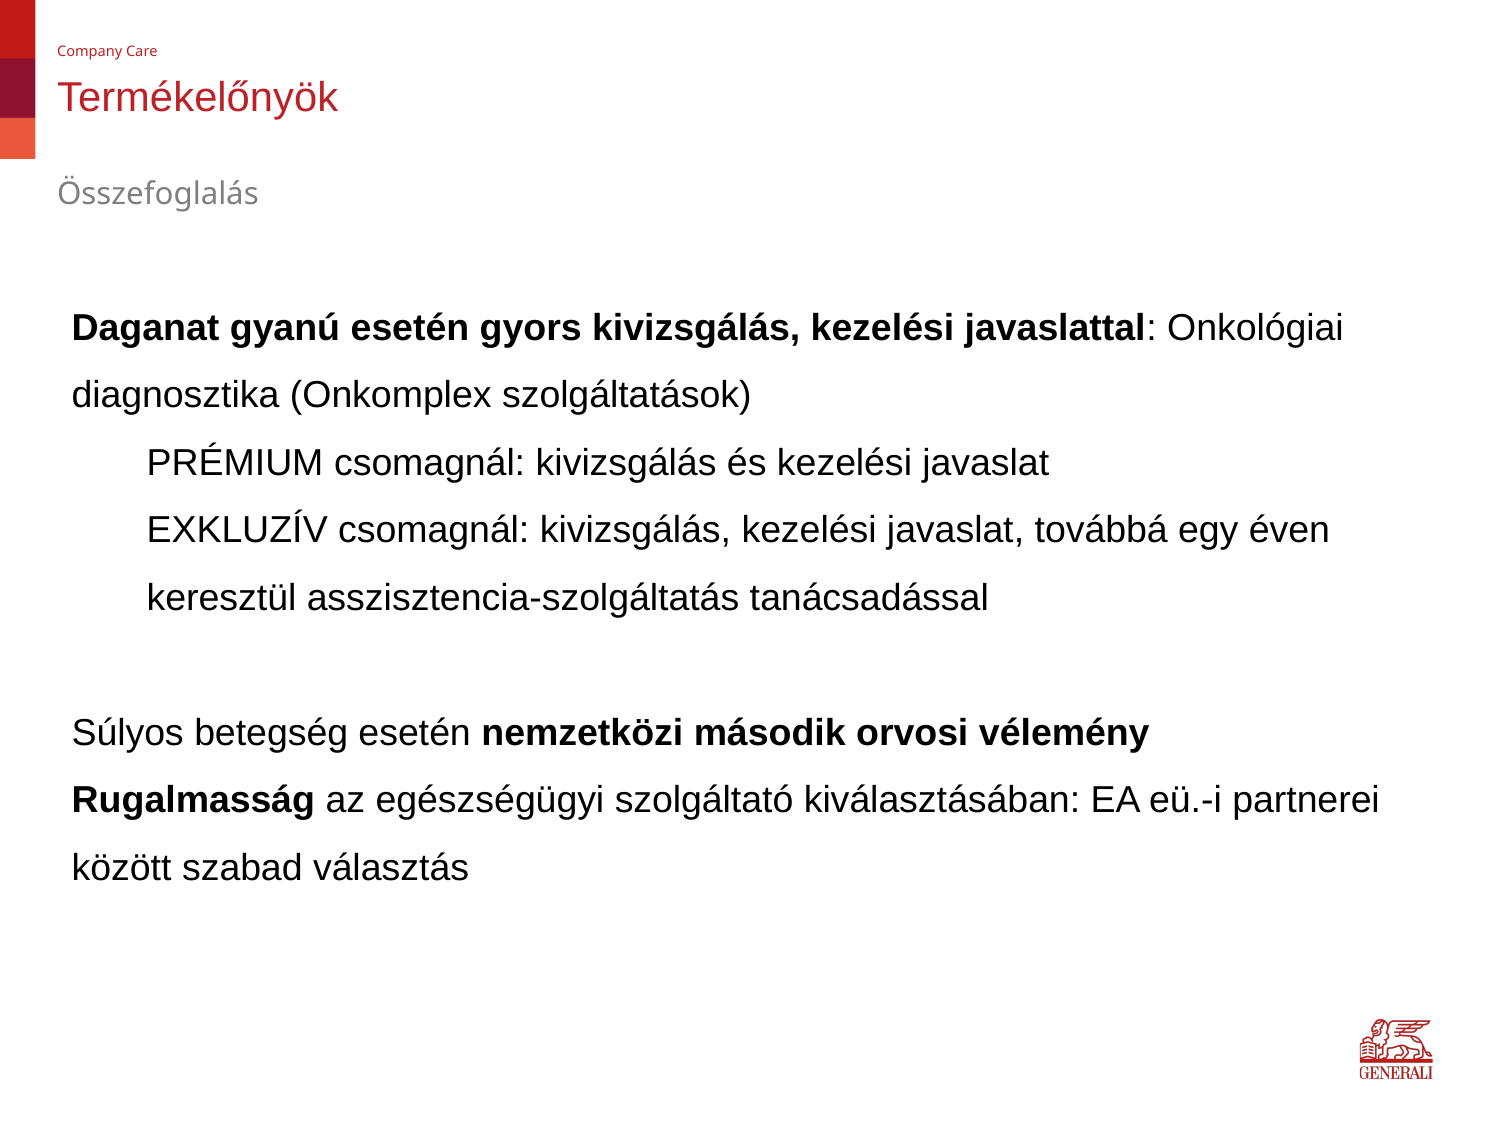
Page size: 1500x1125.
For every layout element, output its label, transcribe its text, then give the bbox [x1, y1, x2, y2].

subtitle Összefoglalás [56, 175, 1433, 251]
list Company Care [56, 44, 422, 64]
title Termékelőnyök [56, 74, 1433, 166]
text_box Daganat gyanú esetén gyors kivizsgálás, kezelési javaslattal: Onkológiai diagnosztika (Onkomplex szolgáltatások) PRÉMIUM csomagnál: kivizsgálás és kezelési javaslat EXKLUZÍV csomagnál: kivizsgálás, kezelési javaslat, továbbá egy éven keresztül asszisztencia-szolgáltatás tanácsadással Súlyos betegség esetén nemzetközi második orvosi vélemény Rugalmasság az egészségügyi szolgáltató kiválasztásában: EA eü.-i partnerei között szabad választás [56, 272, 1449, 896]
